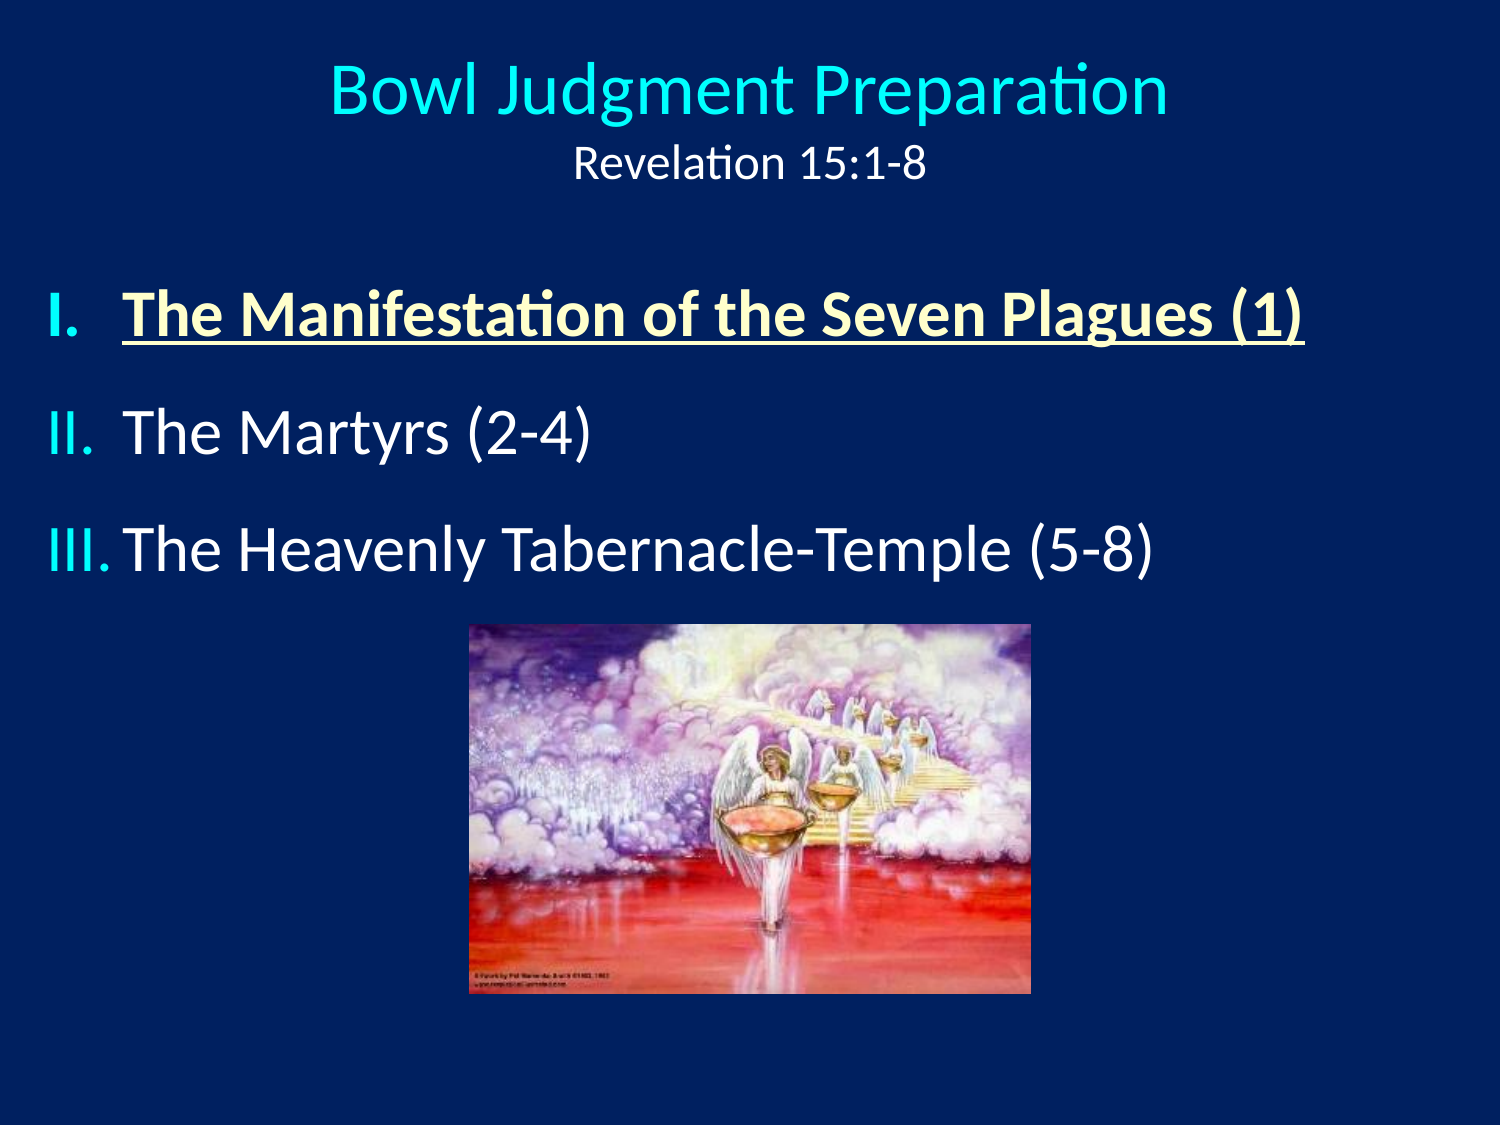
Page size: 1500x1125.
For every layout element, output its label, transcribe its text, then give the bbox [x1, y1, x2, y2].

picture [469, 624, 1031, 994]
title Bowl Judgment Preparation Revelation 15:1-8 [278, 32, 1222, 213]
list The Manifestation of the Seven Plagues (1) The Martyrs (2-4) The Heavenly Tabernacle-Temple (5-8) [30, 262, 1469, 613]
